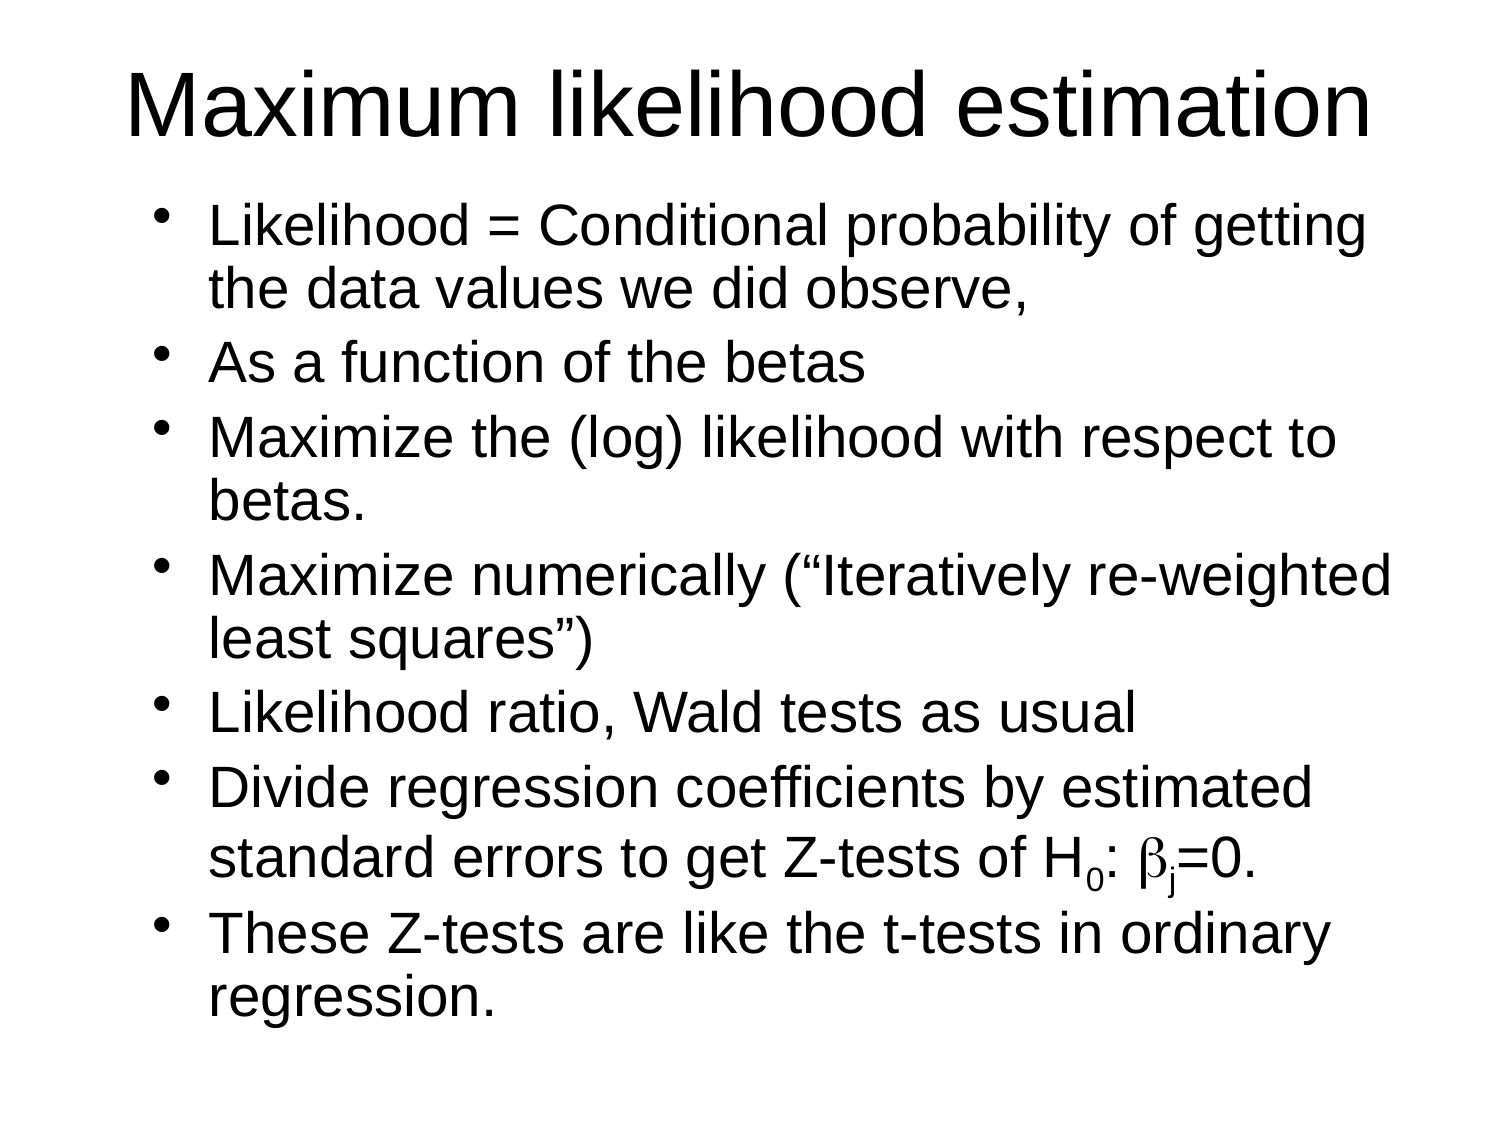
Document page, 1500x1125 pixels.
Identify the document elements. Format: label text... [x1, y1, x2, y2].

list Likelihood = Conditional probability of getting the data values we did observe, As a function of the betas Maximize the (log) likelihood with respect to betas. Maximize numerically (“Iteratively re-weighted least squares”) Likelihood ratio, Wald tests as usual Divide regression coefficients by estimated standard errors to get Z-tests of H0: bj=0. These Z-tests are like the t-tests in ordinary regression. [137, 187, 1413, 1076]
title Maximum likelihood estimation [0, 24, 1500, 176]
